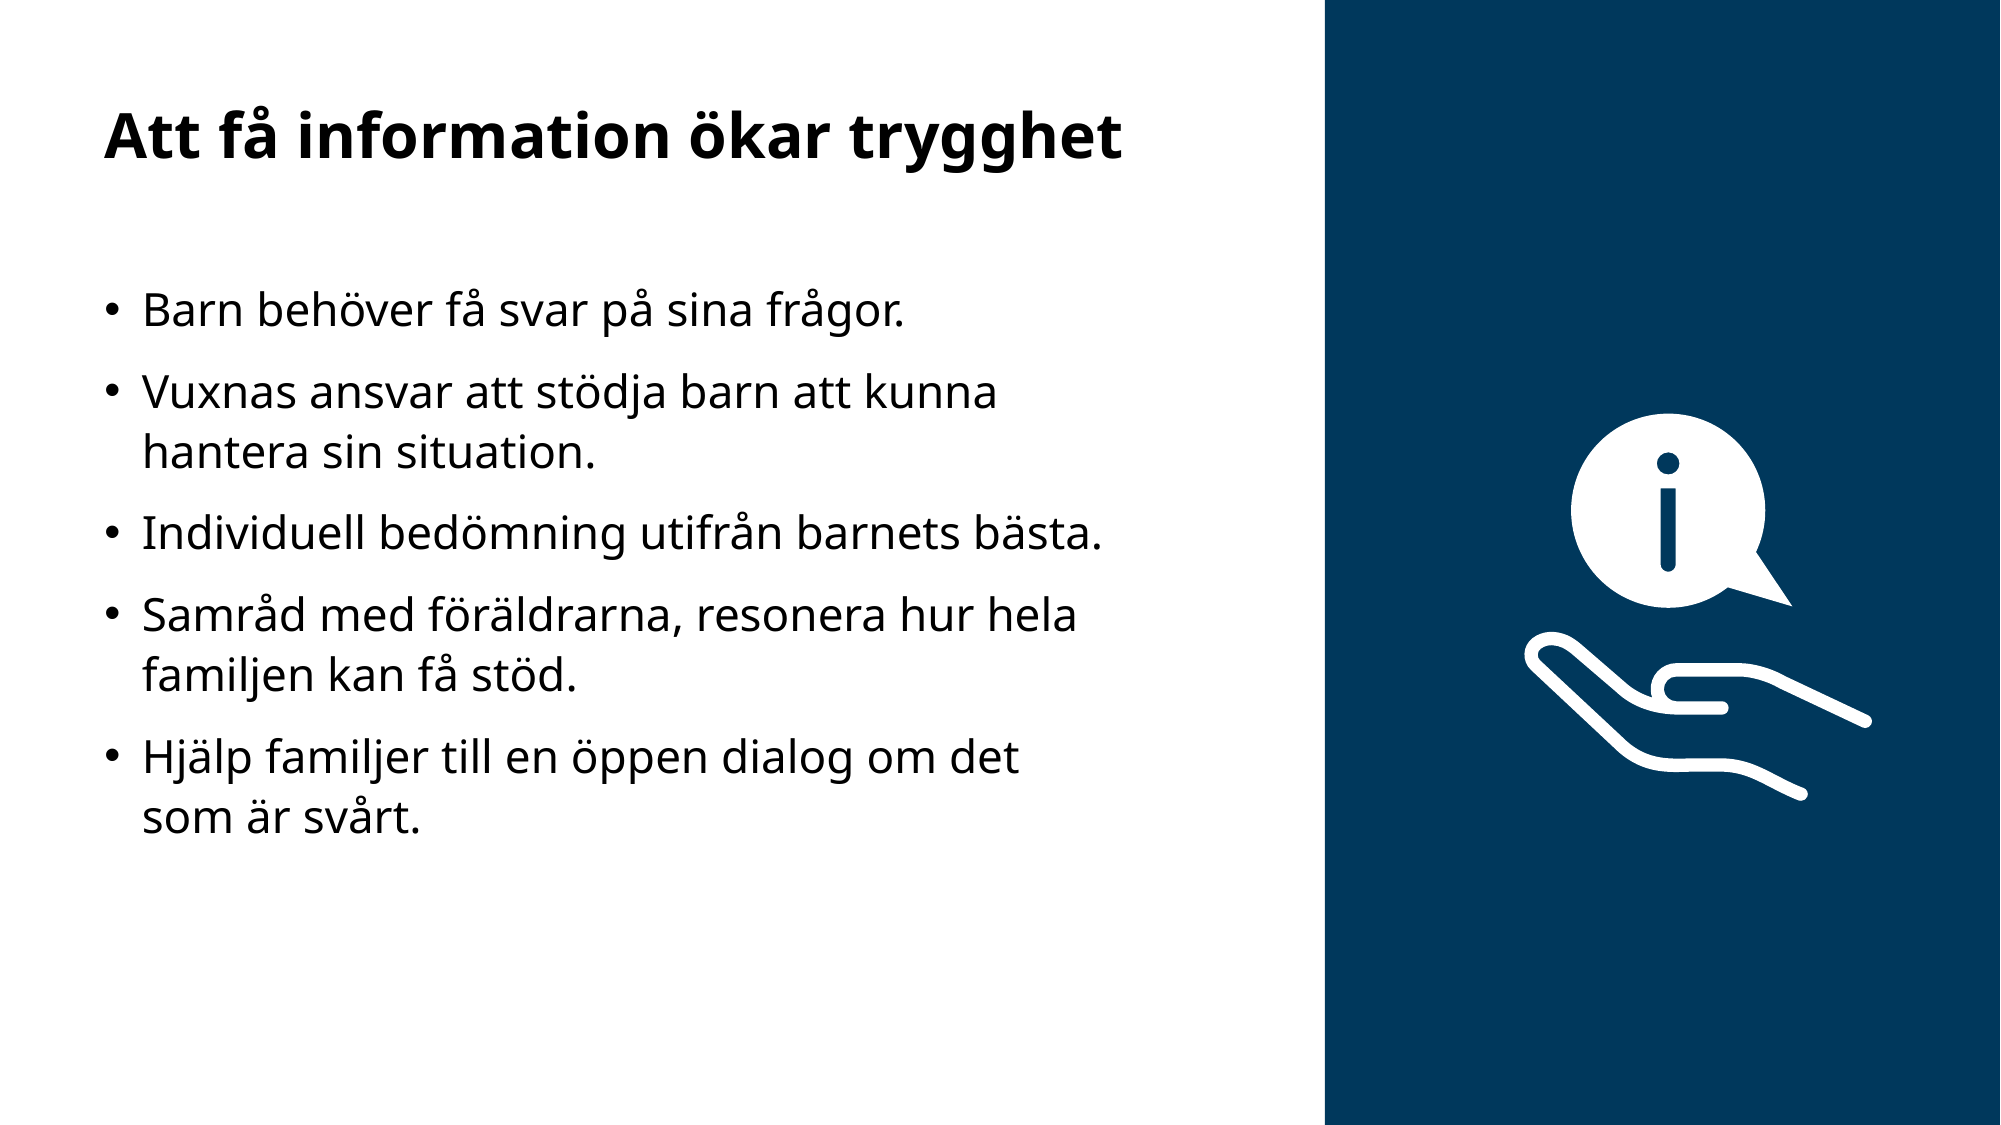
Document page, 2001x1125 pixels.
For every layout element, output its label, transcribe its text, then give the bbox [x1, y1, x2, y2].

title Att få information ökar trygghet [104, 88, 1699, 266]
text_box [1524, 413, 1873, 801]
text_box [1324, 0, 2000, 1125]
list Barn behöver få svar på sina frågor. Vuxnas ansvar att stödja barn att kunna hantera sin situation. Individuell bedömning utifrån barnets bästa. Samråd med föräldrarna, resonera hur hela familjen kan få stöd. Hjälp familjer till en öppen dialog om det som är svårt. [104, 268, 1116, 1021]
